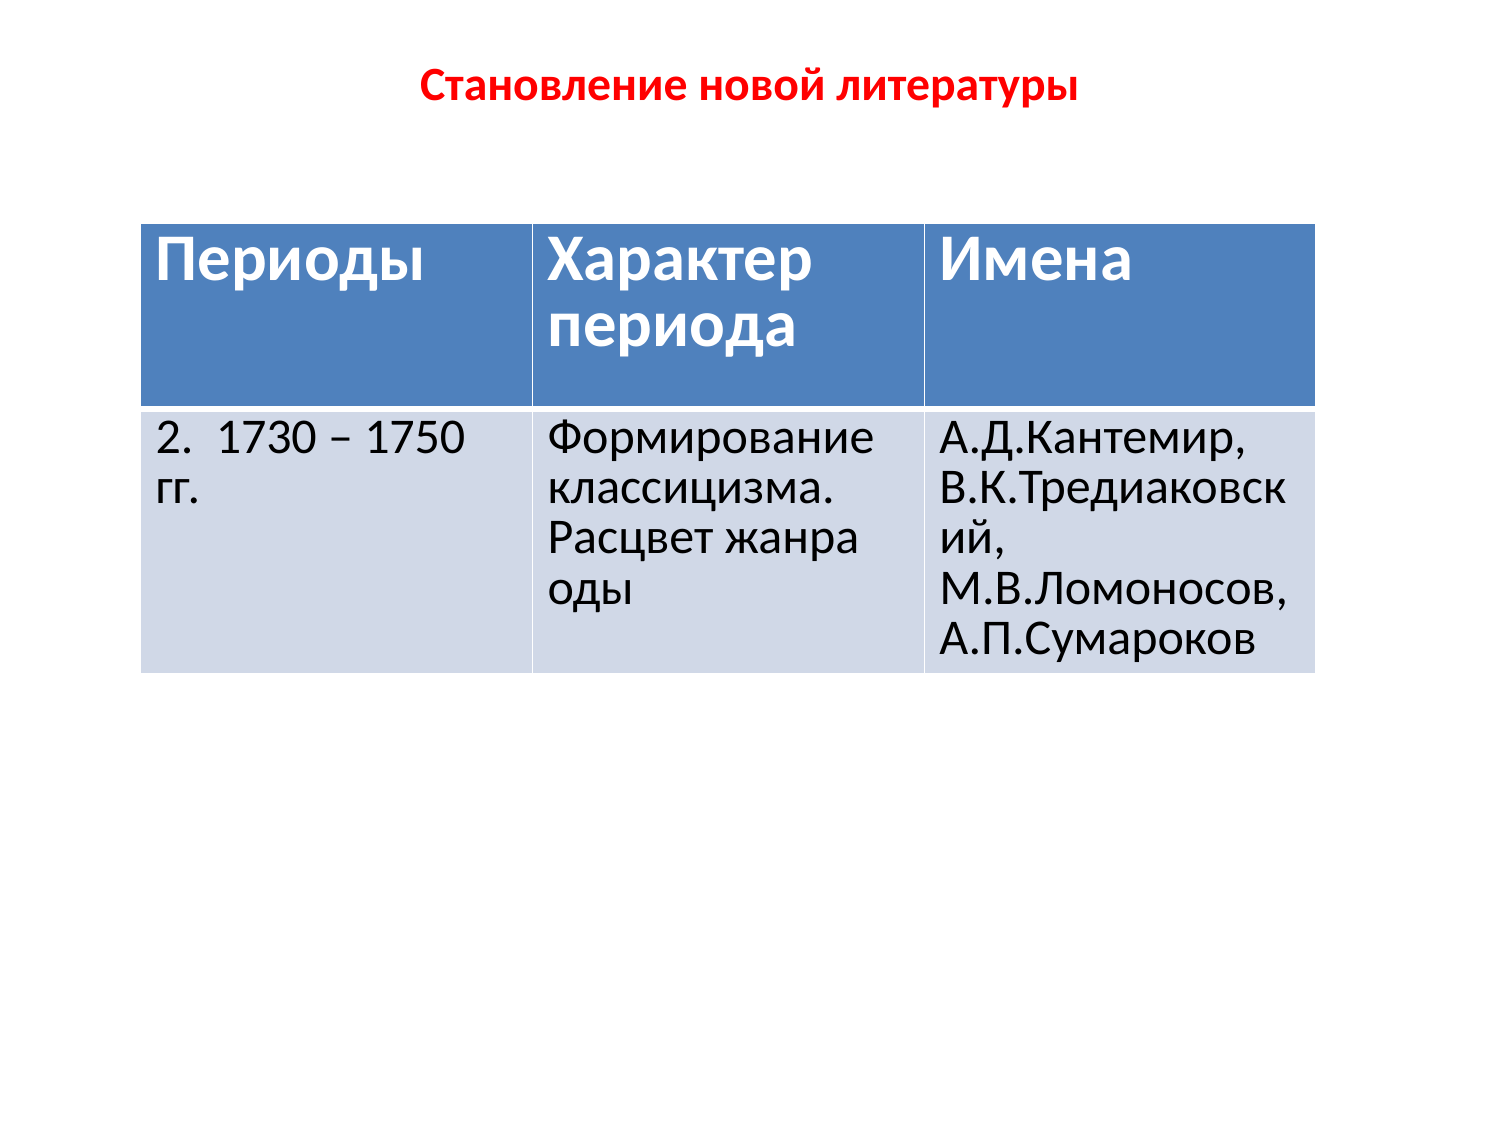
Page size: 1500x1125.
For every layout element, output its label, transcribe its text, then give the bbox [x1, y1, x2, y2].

table_header Имена [925, 224, 1315, 406]
table_cell А.Д.Кантемир, В.К.Тредиаковский, М.В.Ломоносов, А.П.Сумароков [925, 412, 1315, 673]
table_header Периоды [141, 224, 532, 406]
table_cell 2. 1730 – 1750 гг. [141, 412, 532, 673]
title Становление новой литературы [75, 45, 1425, 176]
table_header Характер периода [533, 224, 924, 406]
table_cell Формирование классицизма. Расцвет жанра оды [533, 412, 924, 673]
